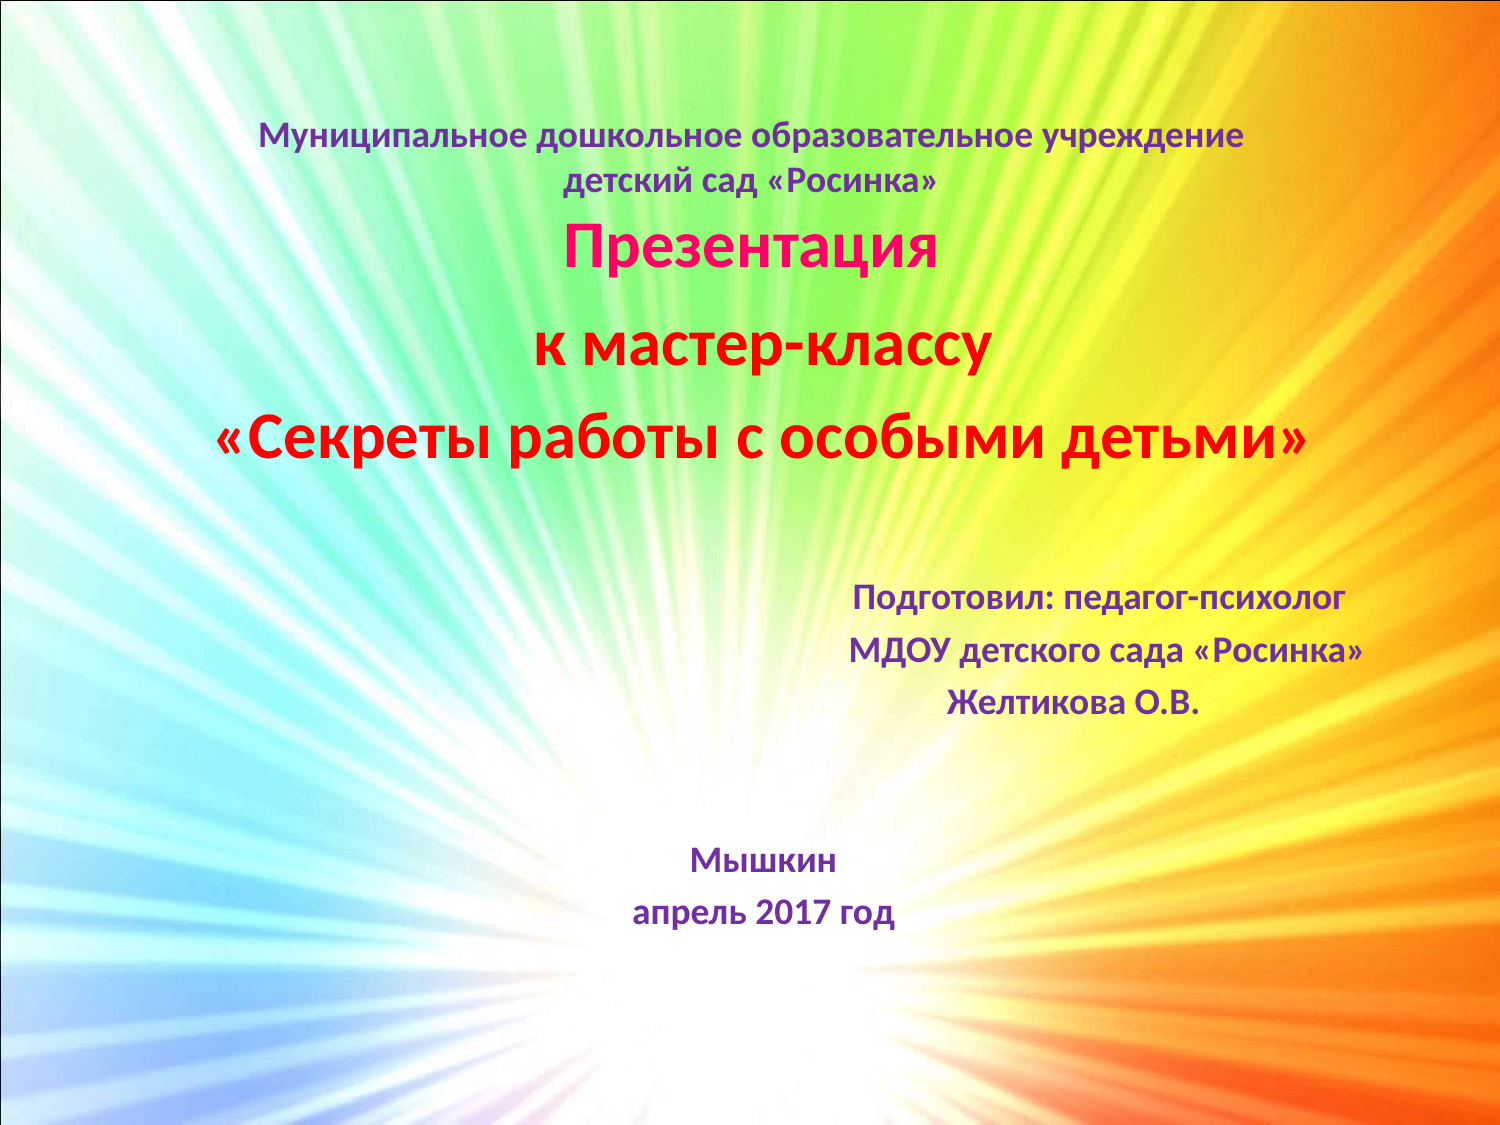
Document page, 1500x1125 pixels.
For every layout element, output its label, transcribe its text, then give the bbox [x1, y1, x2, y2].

list к мастер-классу «Секреты работы с особыми детьми» Подготовил: педагог-психолог МДОУ детского сада «Росинка» Желтикова О.В. Мышкин апрель 2017 год [88, 290, 1439, 1034]
title Муниципальное дошкольное образовательное учреждение детский сад «Росинка» Презентация [76, 101, 1427, 290]
picture [0, 0, 1500, 1125]
